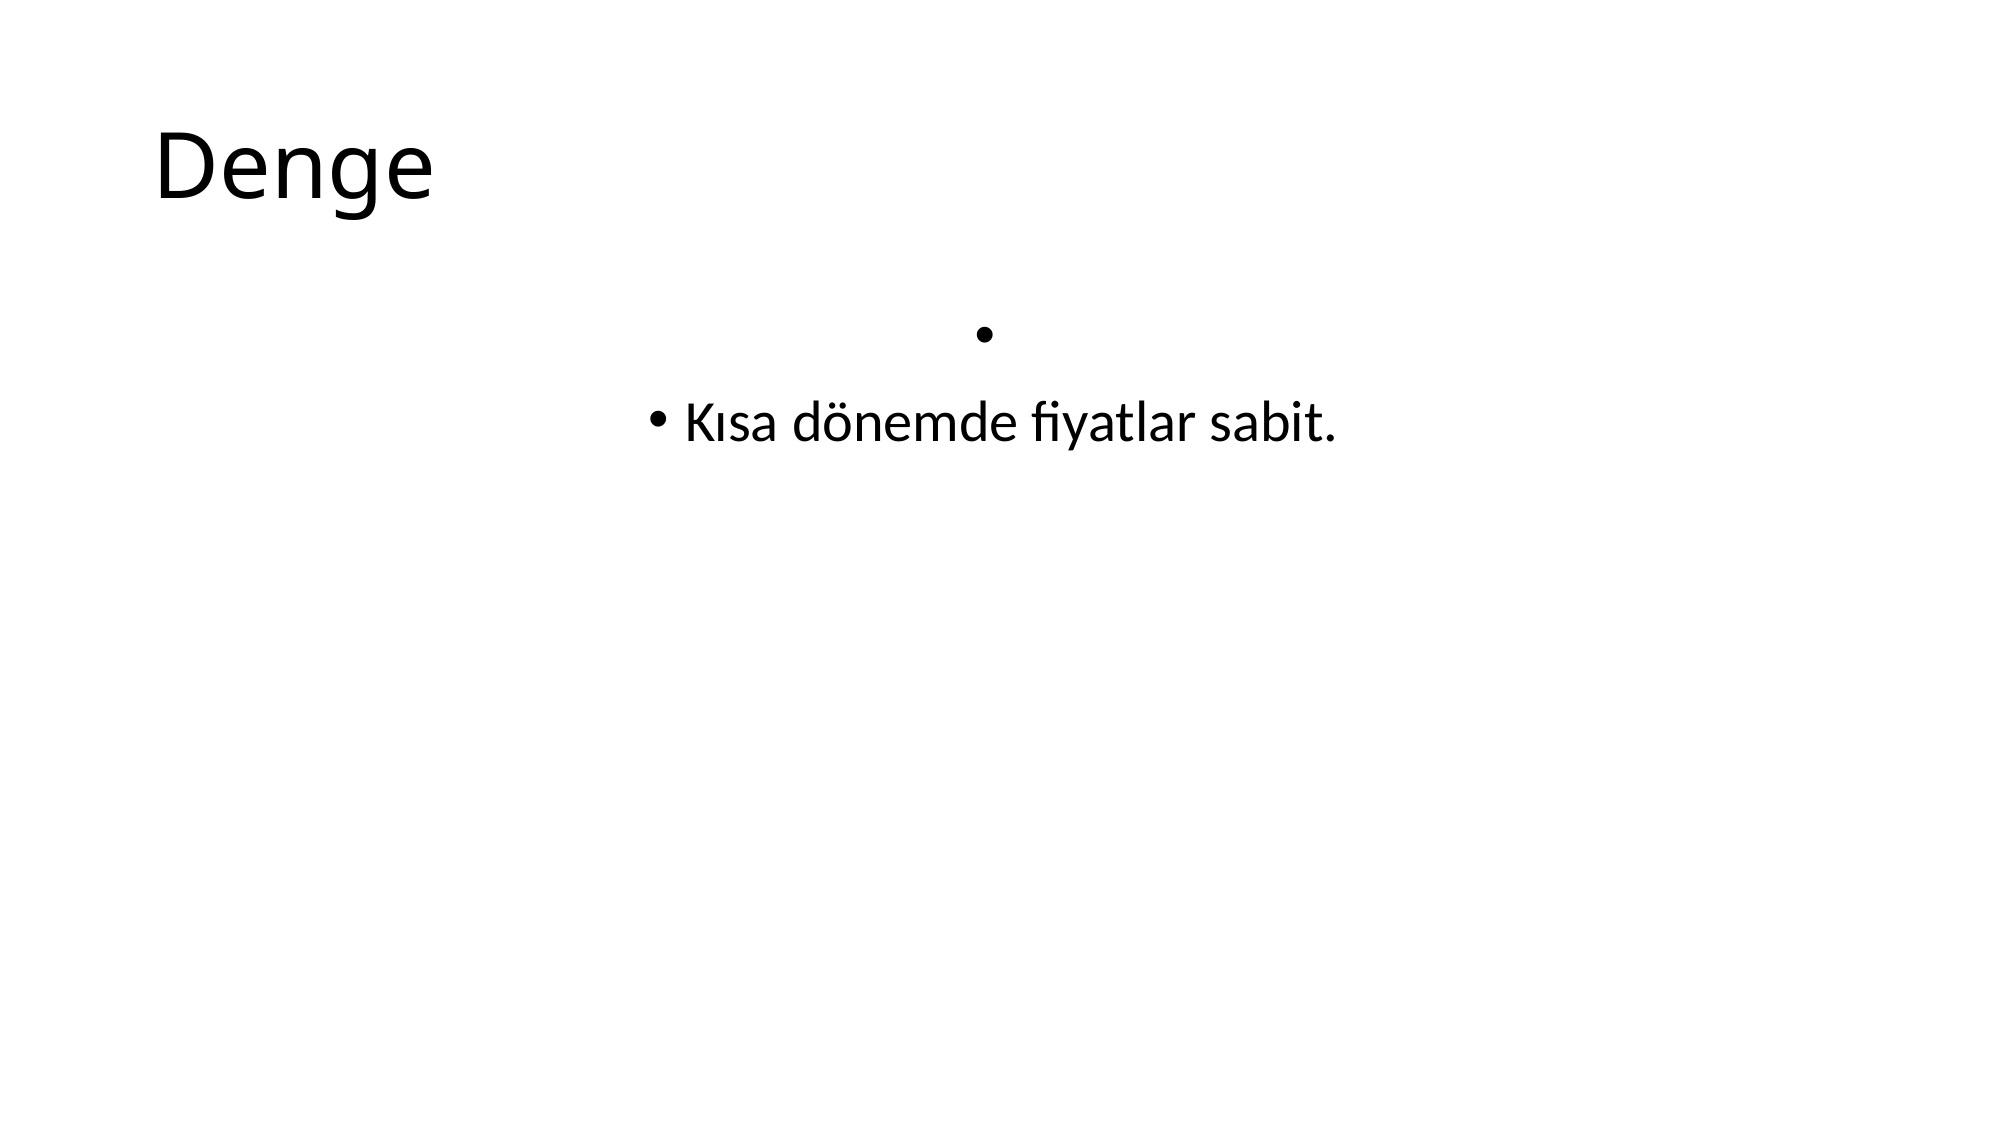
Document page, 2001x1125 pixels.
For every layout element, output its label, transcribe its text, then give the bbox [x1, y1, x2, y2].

title Denge [137, 59, 1863, 278]
